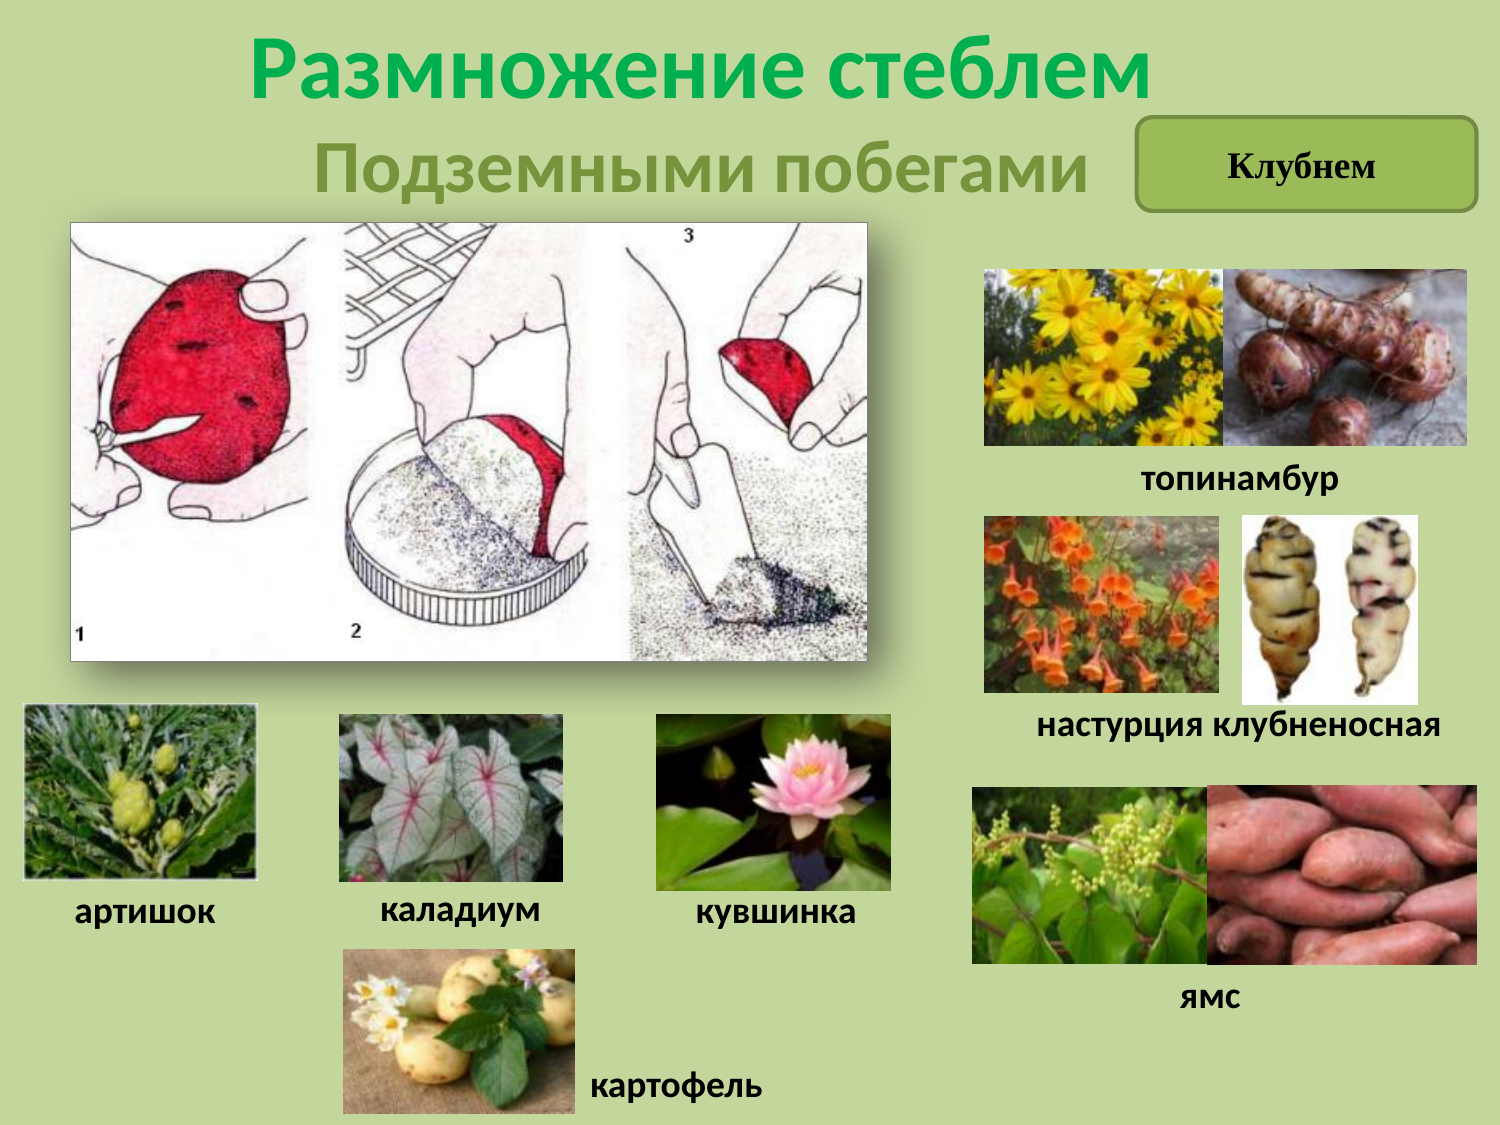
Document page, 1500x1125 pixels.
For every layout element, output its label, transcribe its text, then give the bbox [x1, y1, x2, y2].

picture [70, 222, 868, 663]
text_box Клубнем [1170, 115, 1479, 213]
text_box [655, 714, 891, 940]
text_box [972, 784, 1477, 1025]
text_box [343, 948, 779, 1114]
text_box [23, 702, 259, 940]
text_box Размножение стеблем Подземными побегами [234, 0, 1170, 215]
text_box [984, 269, 1467, 507]
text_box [984, 515, 1460, 753]
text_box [339, 714, 563, 938]
